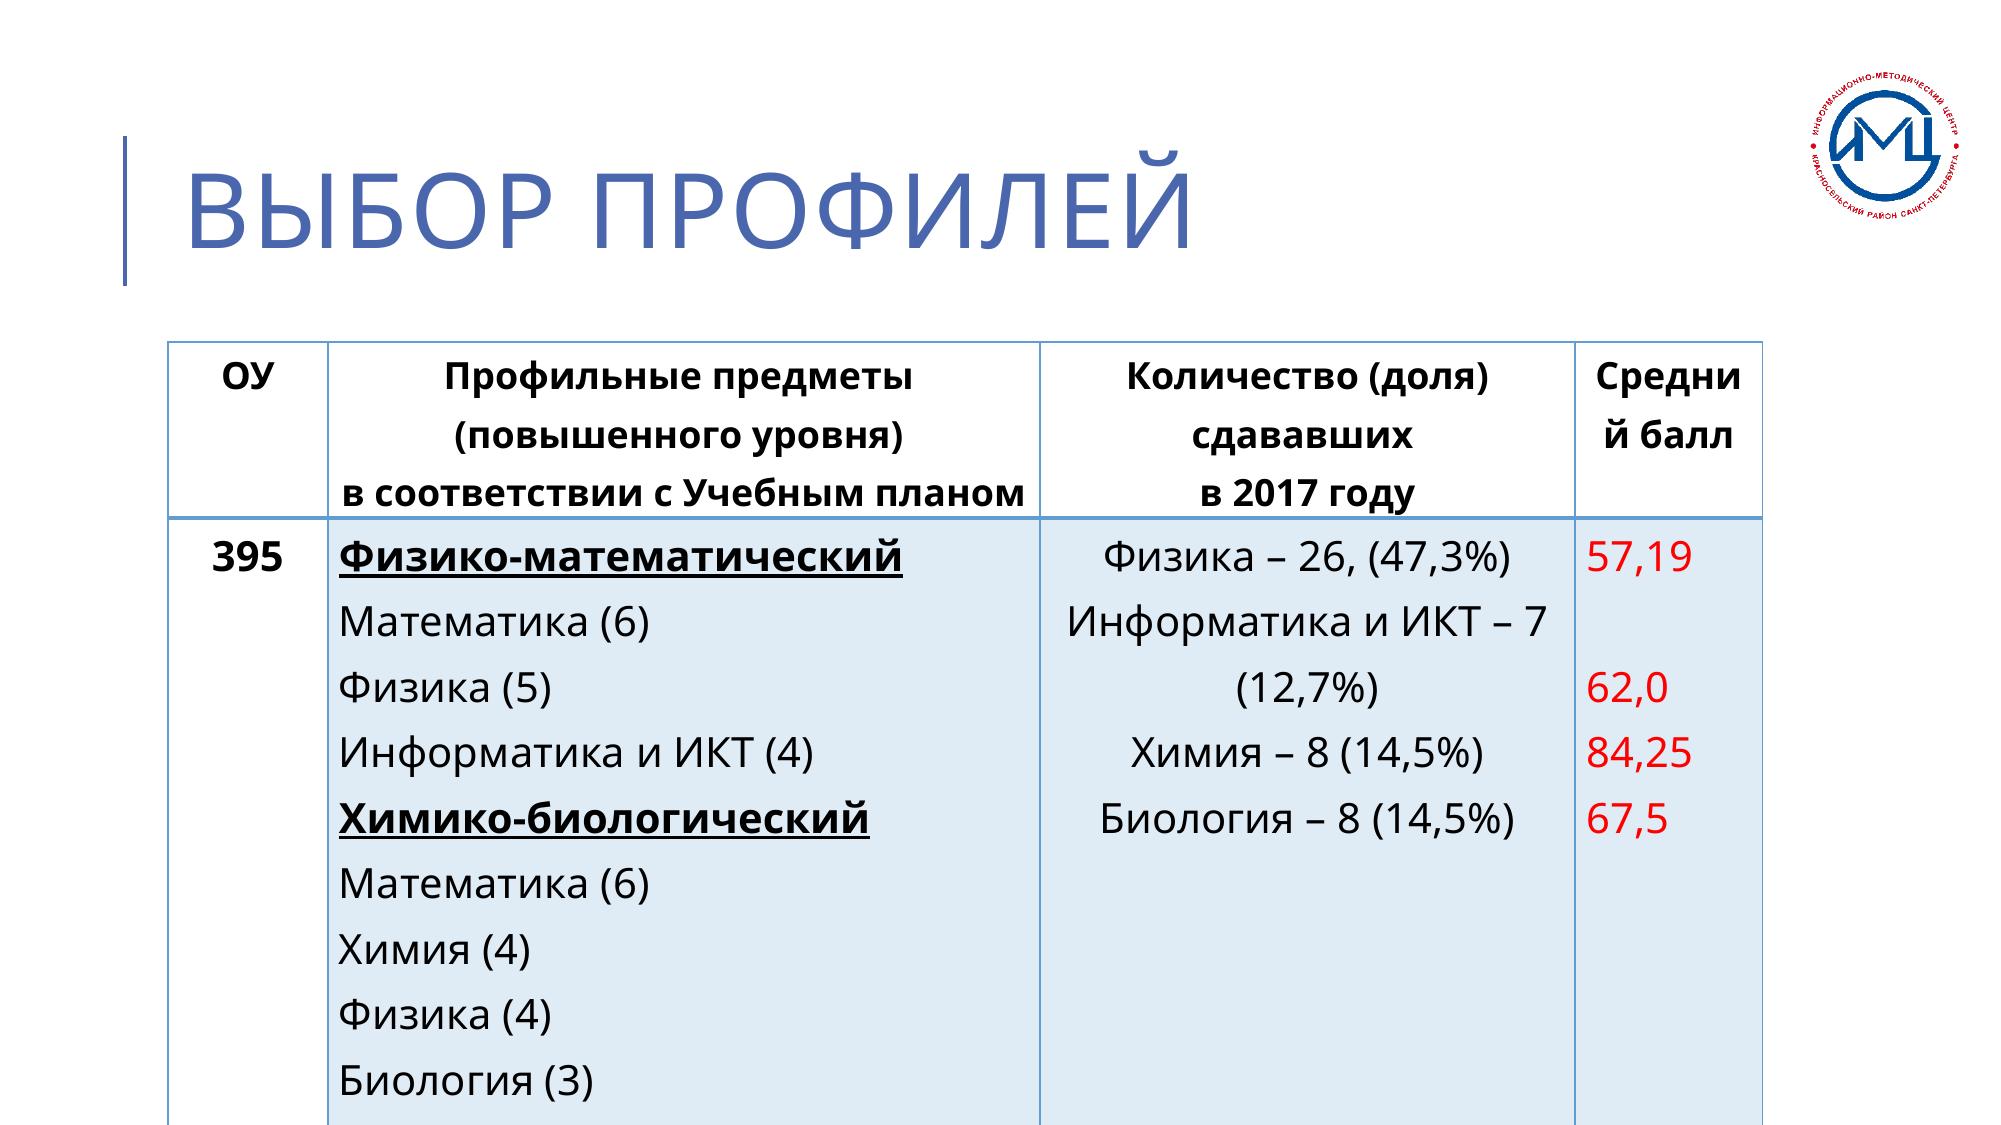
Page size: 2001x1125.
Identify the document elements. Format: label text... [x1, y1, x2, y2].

table_cell Физика – 26, (47,3%) Информатика и ИКТ – 7 (12,7%) Химия – 8 (14,5%) Биология – 8 (14,5%) [1041, 520, 1574, 1125]
table_header Профильные предметы (повышенного уровня) в соответствии с Учебным планом [329, 343, 1039, 516]
table_header ОУ [169, 343, 327, 516]
picture [1810, 72, 1959, 220]
table_cell 395 [169, 520, 327, 1125]
table_cell Физико-математический Математика (6) Физика (5) Информатика и ИКТ (4) Химико-биологический Математика (6) Химия (4) Физика (4) Биология (3) [329, 520, 1039, 1125]
table_header Количество (доля) сдававших в 2017 году [1041, 343, 1574, 516]
table_header Средний балл [1576, 343, 1762, 516]
title Выбор профилей [168, 96, 1763, 341]
table_cell 57,19 62,0 84,25 67,5 [1576, 520, 1762, 1125]
